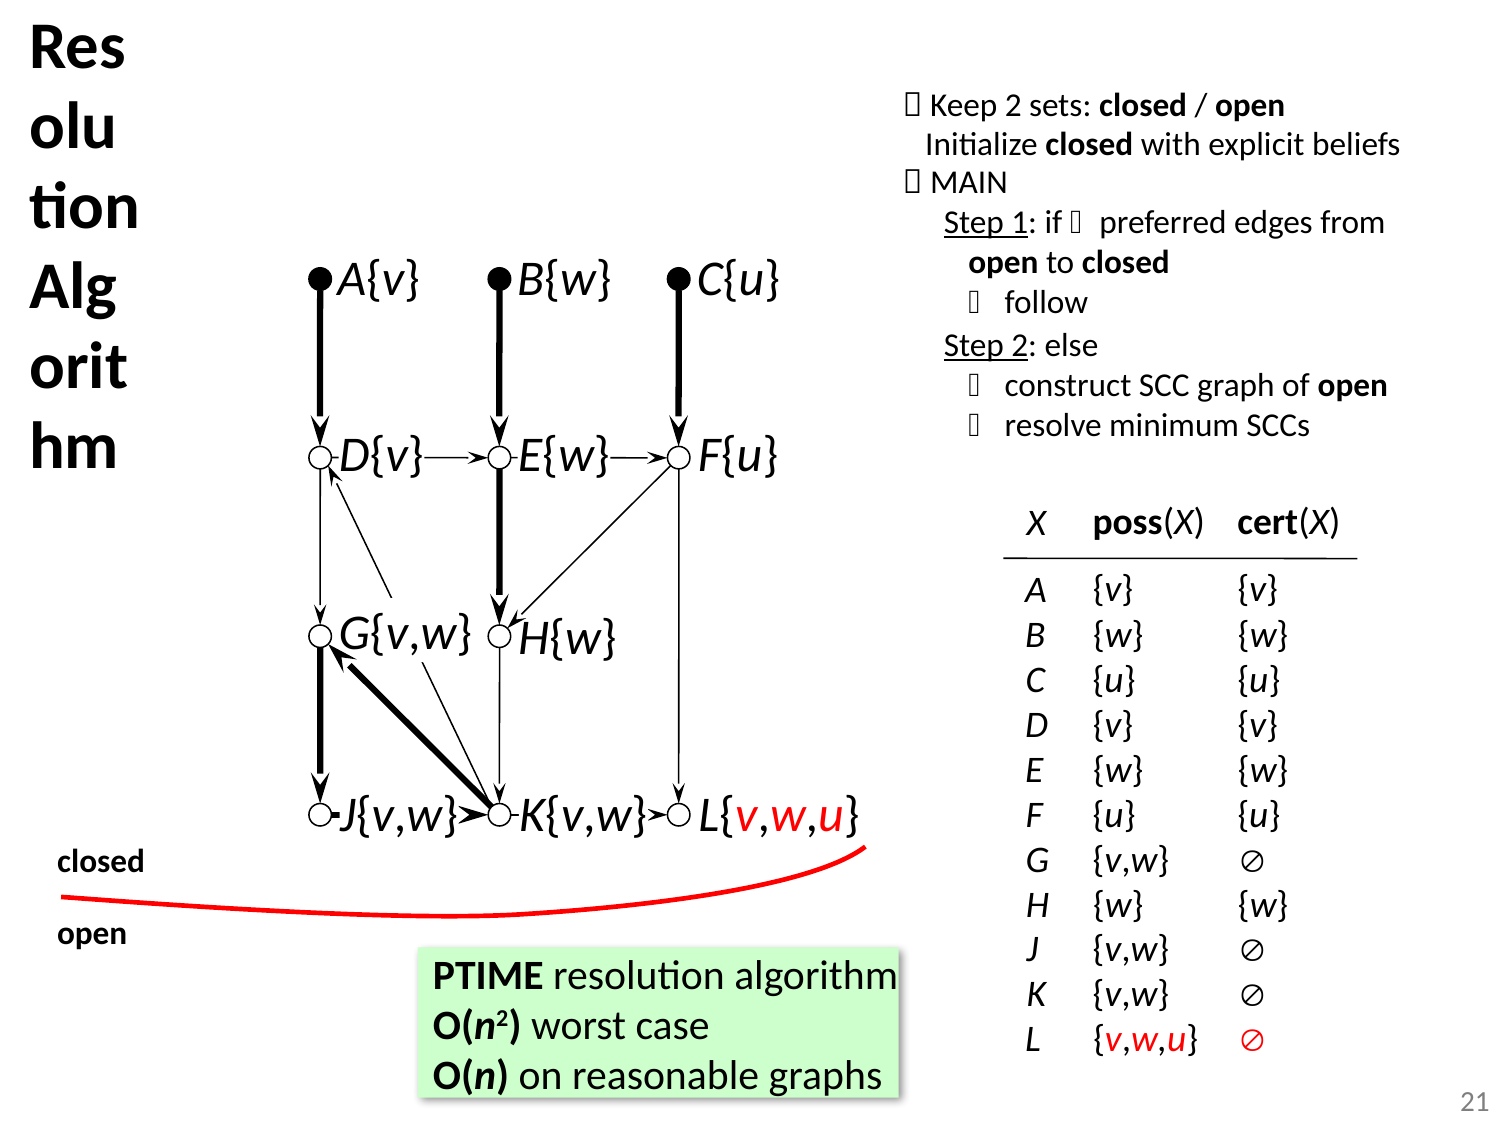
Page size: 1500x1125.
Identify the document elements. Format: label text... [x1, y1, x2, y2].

text_box G [1025, 834, 1050, 879]
text_box {w} [1237, 610, 1289, 656]
text_box  MAIN Step 1: if  preferred edges from open to closed  follow [902, 160, 1419, 321]
text_box {v} [1237, 699, 1279, 744]
text_box [667, 267, 690, 290]
text_box {u} [1237, 655, 1281, 701]
text_box {v,w} [1092, 924, 1170, 969]
text_box A{v} [336, 244, 421, 309]
text_box [488, 446, 511, 469]
text_box {v,w} [1092, 834, 1170, 880]
text_box K{v,w} [518, 780, 648, 813]
text_box E{w} [517, 420, 611, 455]
text_box C{u} [696, 244, 781, 309]
text_box B [1024, 610, 1046, 656]
text_box open [57, 910, 244, 951]
text_box {v,w,u} [1094, 1014, 1198, 1060]
text_box A [1024, 568, 1047, 611]
text_box closed [57, 838, 244, 879]
text_box [308, 803, 331, 827]
text_box {w} [1237, 879, 1289, 925]
text_box poss(X) [1092, 497, 1206, 543]
text_box L [1024, 1014, 1041, 1060]
text_box L{v,w,u} [697, 780, 861, 845]
text_box [667, 446, 690, 469]
text_box  resolve minimum SCCs [902, 403, 1419, 444]
text_box [308, 267, 332, 290]
text_box [61, 846, 866, 917]
text_box E [1025, 744, 1044, 789]
text_box F [1025, 789, 1044, 834]
text_box K{v,w} [518, 823, 648, 845]
text_box {v} [1092, 699, 1134, 746]
text_box [308, 446, 332, 469]
text_box D [1025, 699, 1049, 746]
text_box [308, 625, 322, 647]
text_box  [1237, 834, 1268, 879]
text_box {w} [1237, 744, 1289, 790]
title Resolution Algorithm [28, 1, 153, 84]
text_box  Keep 2 sets: closed / open [902, 82, 1500, 123]
text_box Step 2: else  construct SCC graph of open [902, 323, 1419, 403]
text_box J [1026, 924, 1039, 969]
text_box PTIME resolution algorithm O(n2) worst case O(n) on reasonable graphs [417, 947, 899, 1098]
text_box [489, 803, 511, 827]
text_box D{v} [338, 420, 425, 455]
text_box [488, 267, 511, 290]
text_box {u} [1092, 655, 1136, 701]
text_box {u} [1092, 789, 1136, 834]
slide_number 21 [1454, 1081, 1490, 1118]
text_box Initialize closed with explicit beliefs [902, 123, 1419, 160]
text_box K [1026, 969, 1047, 1015]
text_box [507, 465, 672, 629]
text_box {w} [1093, 610, 1144, 656]
text_box X [1026, 498, 1047, 544]
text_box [327, 643, 492, 808]
text_box {v} [1092, 568, 1134, 610]
text_box  [1237, 1014, 1268, 1060]
text_box  [1237, 969, 1268, 1014]
text_box {w} [1093, 744, 1144, 790]
text_box C [1025, 655, 1046, 699]
text_box H [1025, 879, 1050, 925]
text_box J{v,w} [339, 823, 459, 845]
text_box H{w} [517, 645, 618, 668]
text_box {v} [1237, 568, 1279, 610]
text_box  [1237, 924, 1268, 969]
text_box {v,w} [1092, 969, 1170, 1015]
text_box B{w} [516, 244, 613, 309]
text_box [667, 803, 690, 827]
text_box [496, 625, 510, 648]
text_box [327, 465, 492, 643]
text_box cert(X) [1237, 497, 1341, 543]
text_box {u} [1237, 789, 1281, 835]
text_box {w} [1093, 879, 1144, 924]
text_box F{u} [697, 420, 779, 485]
